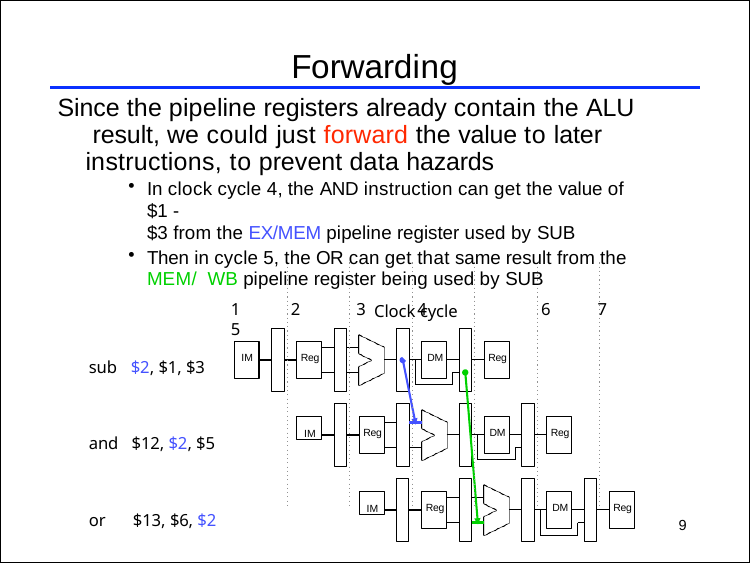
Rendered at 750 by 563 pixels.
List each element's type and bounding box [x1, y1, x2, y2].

text_box [258, 327, 510, 467]
text_box [383, 477, 636, 542]
text_box [485, 402, 573, 476]
text_box [0, 0, 750, 563]
text_box [320, 402, 394, 542]
text_box [399, 356, 481, 525]
